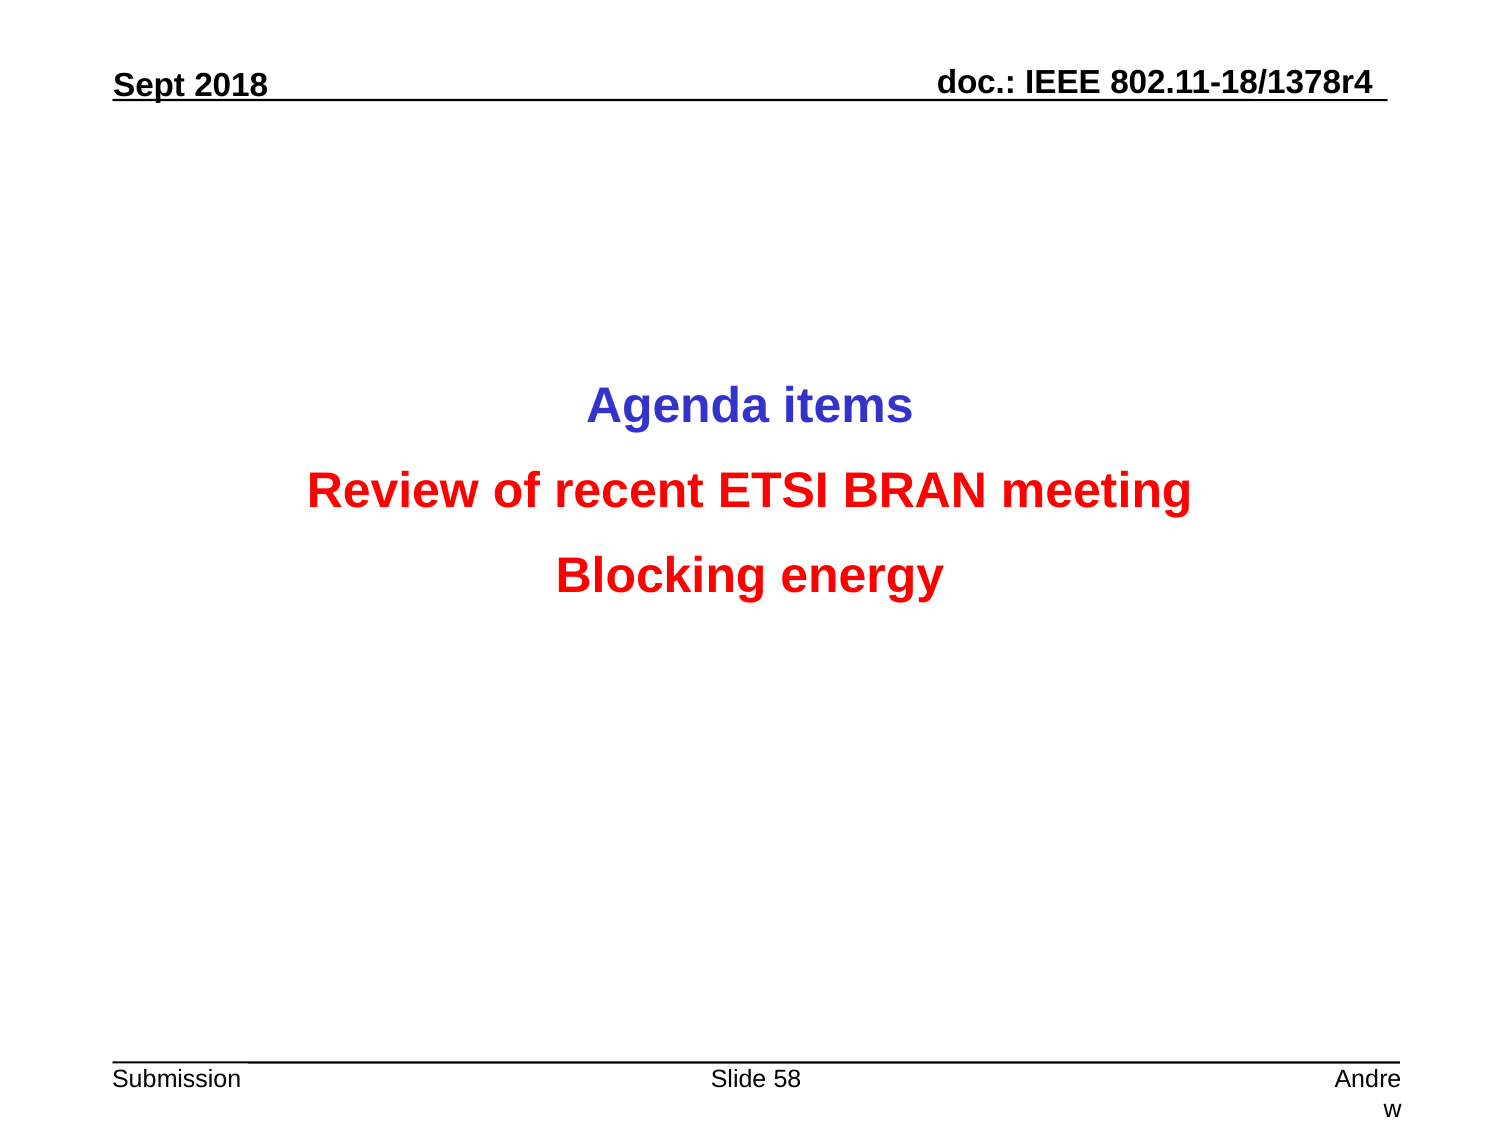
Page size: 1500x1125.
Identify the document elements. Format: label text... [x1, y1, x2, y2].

footer Andrew Myles, Cisco [1320, 1061, 1402, 1093]
slide_number Slide 58 [709, 1061, 803, 1093]
list Agenda items Review of recent ETSI BRAN meeting Blocking energy [112, 324, 1388, 650]
